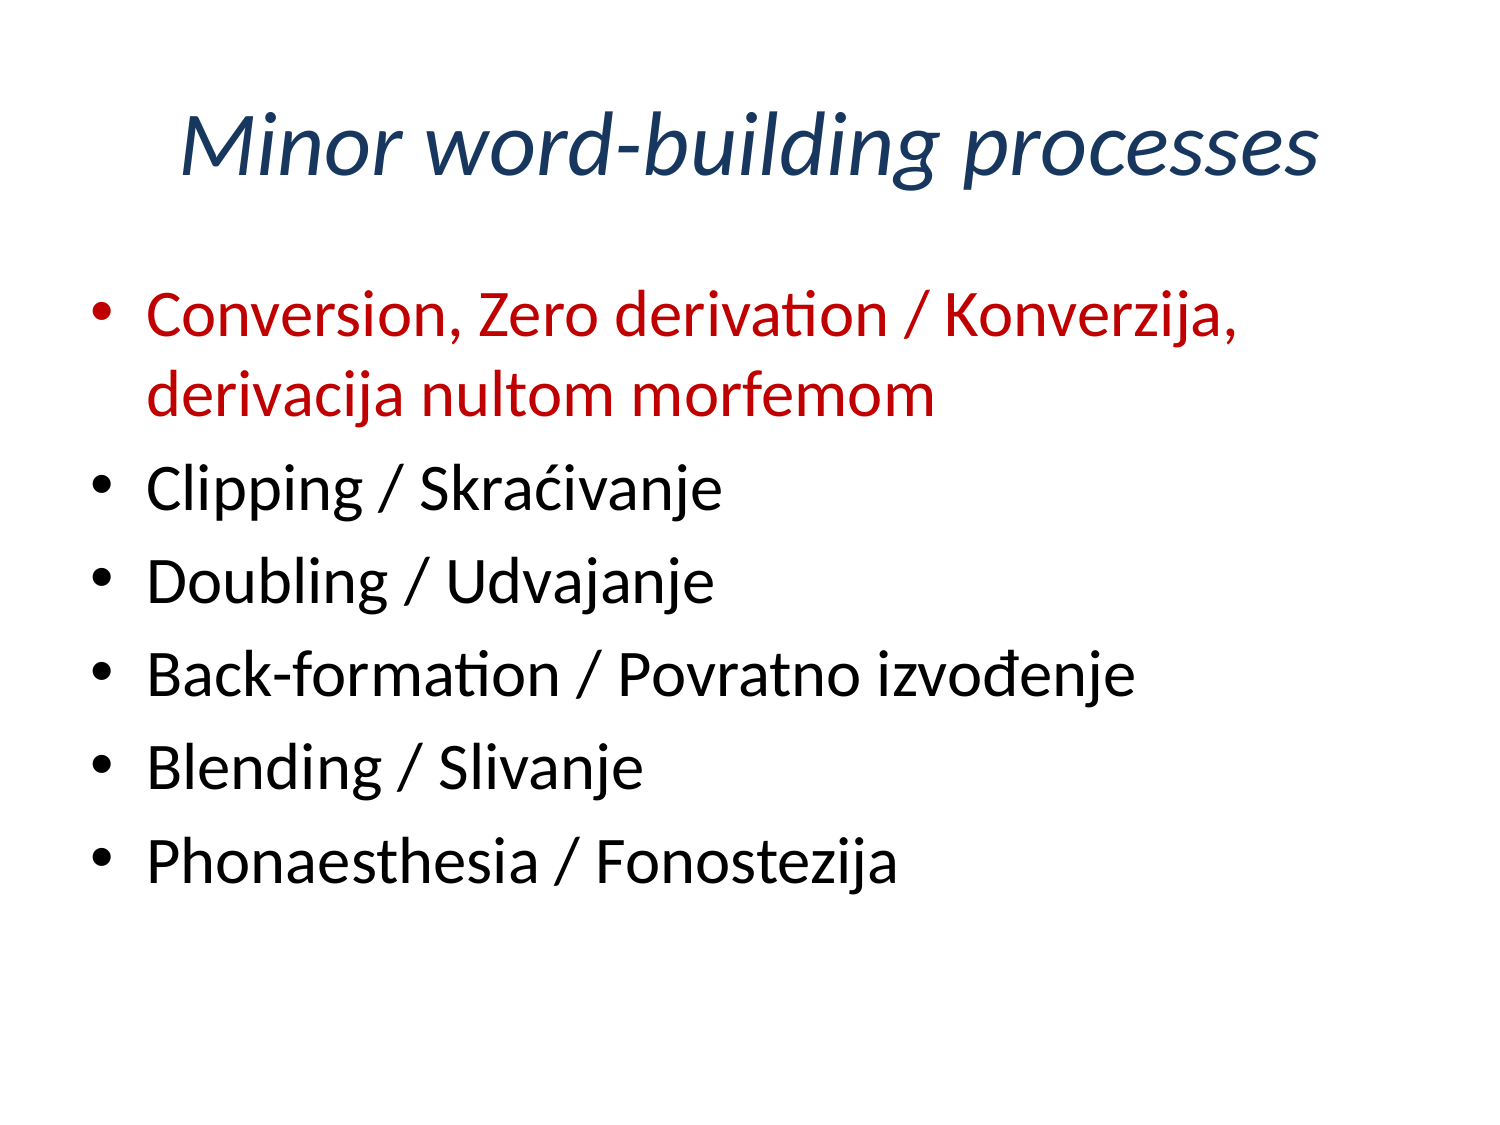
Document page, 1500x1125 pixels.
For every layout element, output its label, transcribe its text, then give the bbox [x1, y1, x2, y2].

list Conversion, Zero derivation / Konverzija, derivacija nultom morfemom Clipping / Skraćivanje Doubling / Udvajanje Back-formation / Povratno izvođenje Blending / Slivanje Phonaesthesia / Fonostezija [75, 262, 1425, 1005]
title Minor word-building processes [75, 45, 1425, 233]
